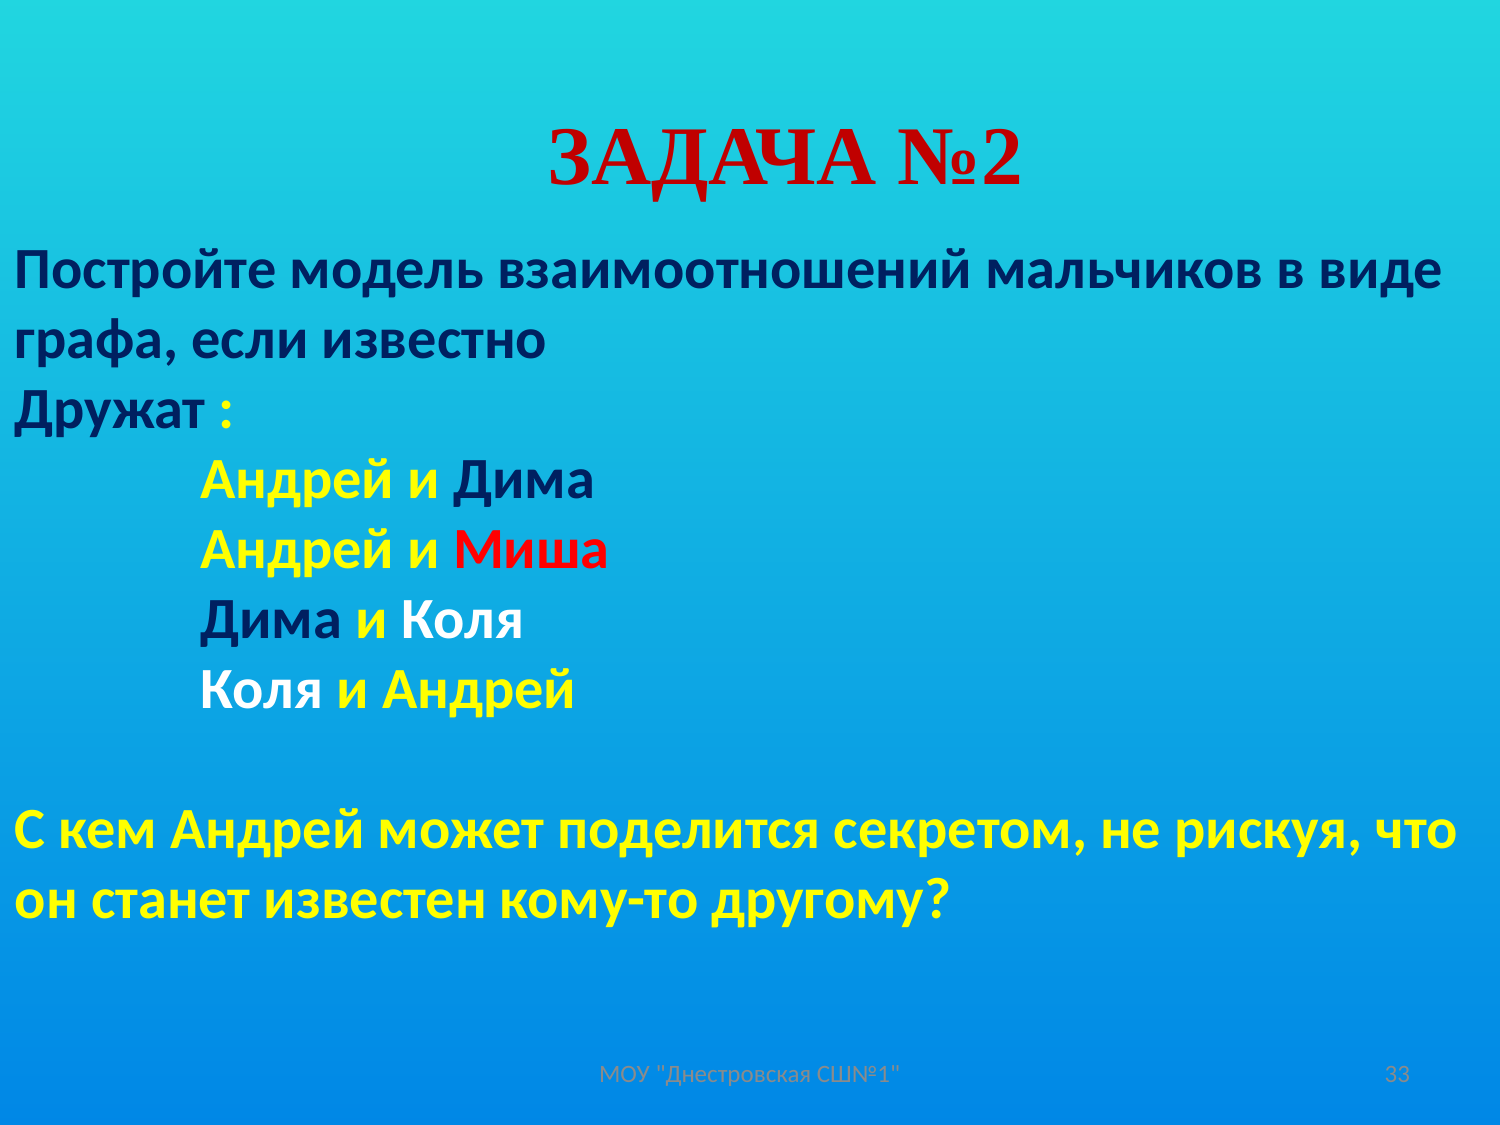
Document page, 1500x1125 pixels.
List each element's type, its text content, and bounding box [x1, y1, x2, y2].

text_box ЗАДАЧА №2 [503, 93, 1067, 209]
slide_number 33 [1074, 1042, 1425, 1103]
text_box Постройте модель взаимоотношений мальчиков в виде графа, если известно Дружат : Андрей и Дима Андрей и Миша Дима и Коля Коля и Андрей С кем Андрей может поделится секретом, не рискуя, что он станет известен кому-то другому? [0, 222, 1500, 1108]
footer МОУ "Днестровская СШ№1" [512, 1042, 988, 1103]
